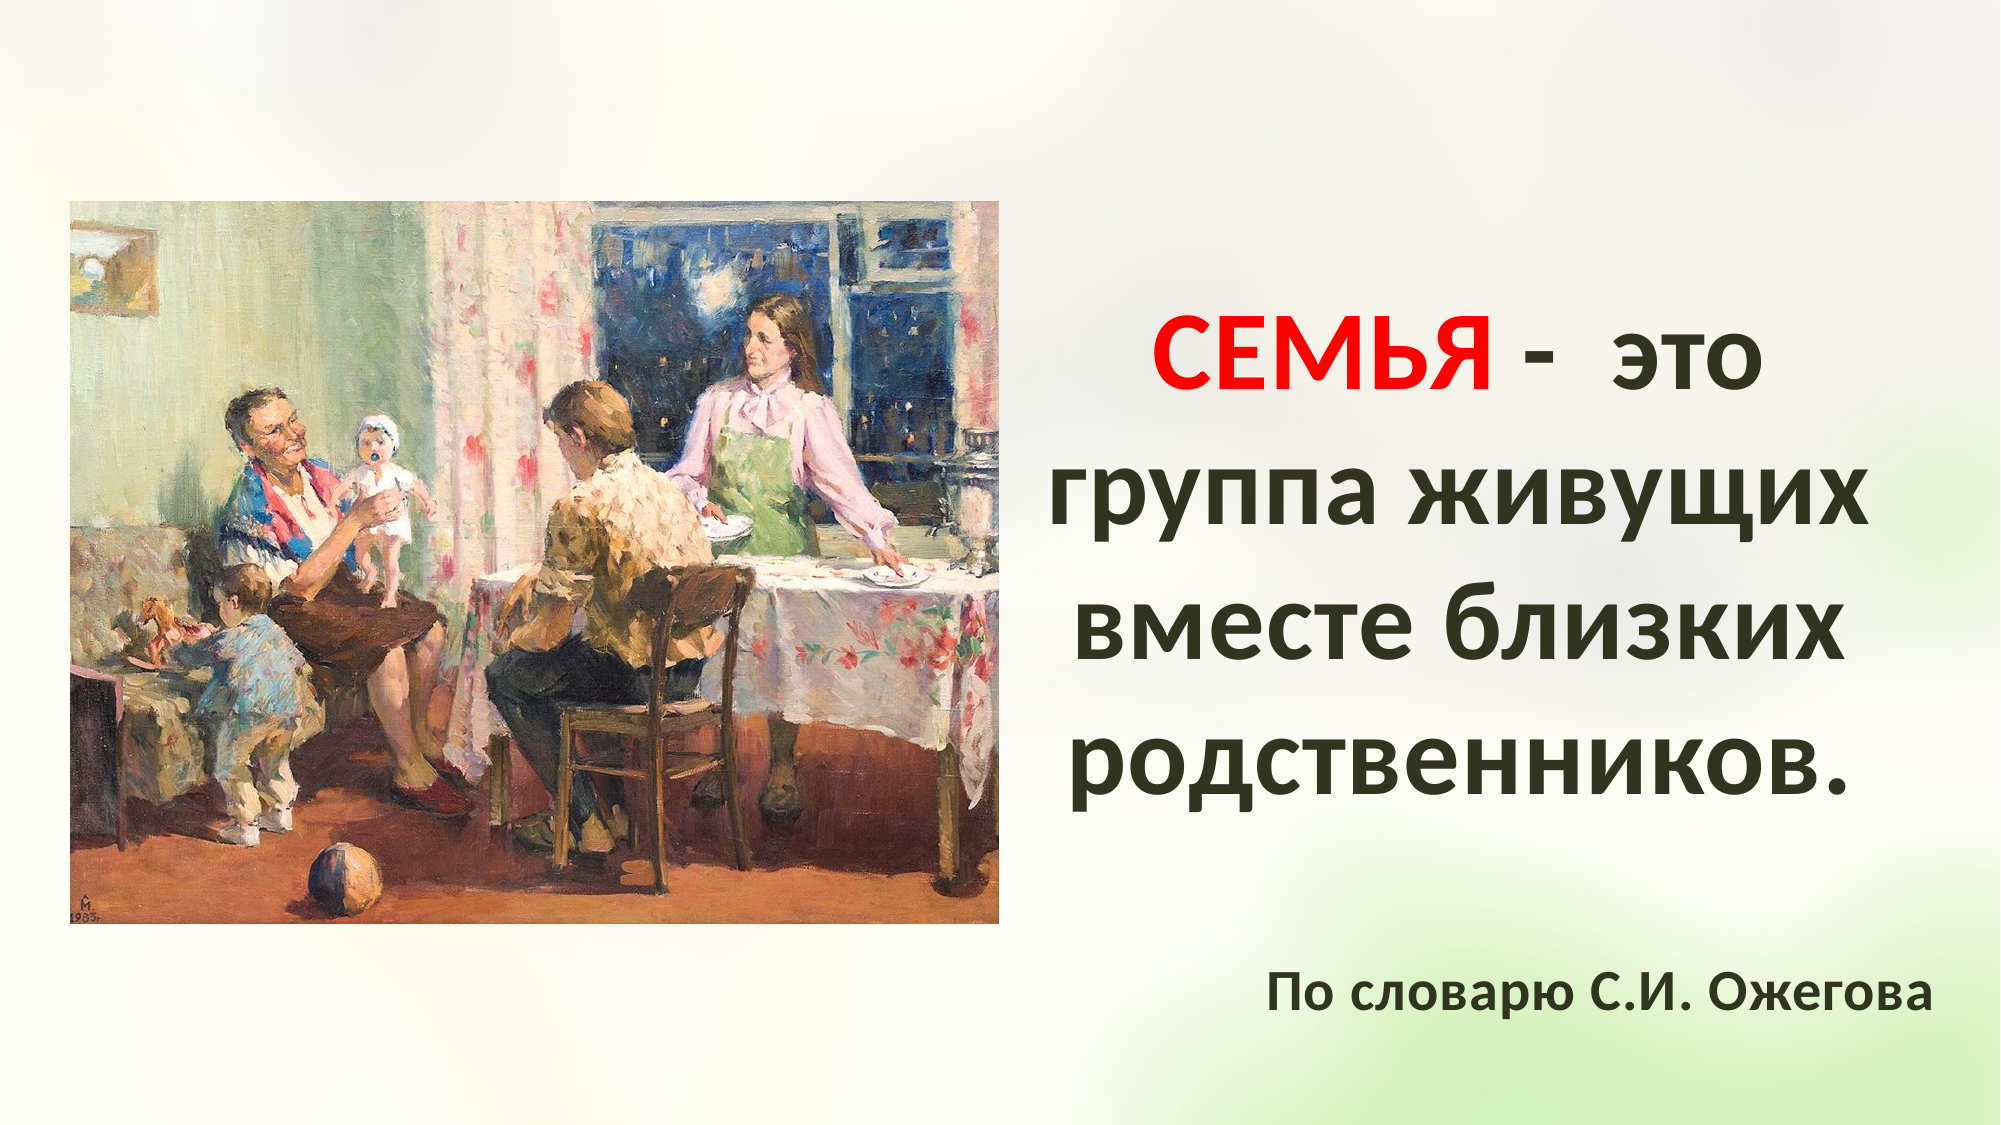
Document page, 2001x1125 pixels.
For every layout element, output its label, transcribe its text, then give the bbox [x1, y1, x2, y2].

picture [0, 0, 2001, 1125]
text_box СЕМЬЯ - это группа живущих вместе близких родственников. По словарю С.И. Ожегова [968, 269, 1951, 1030]
